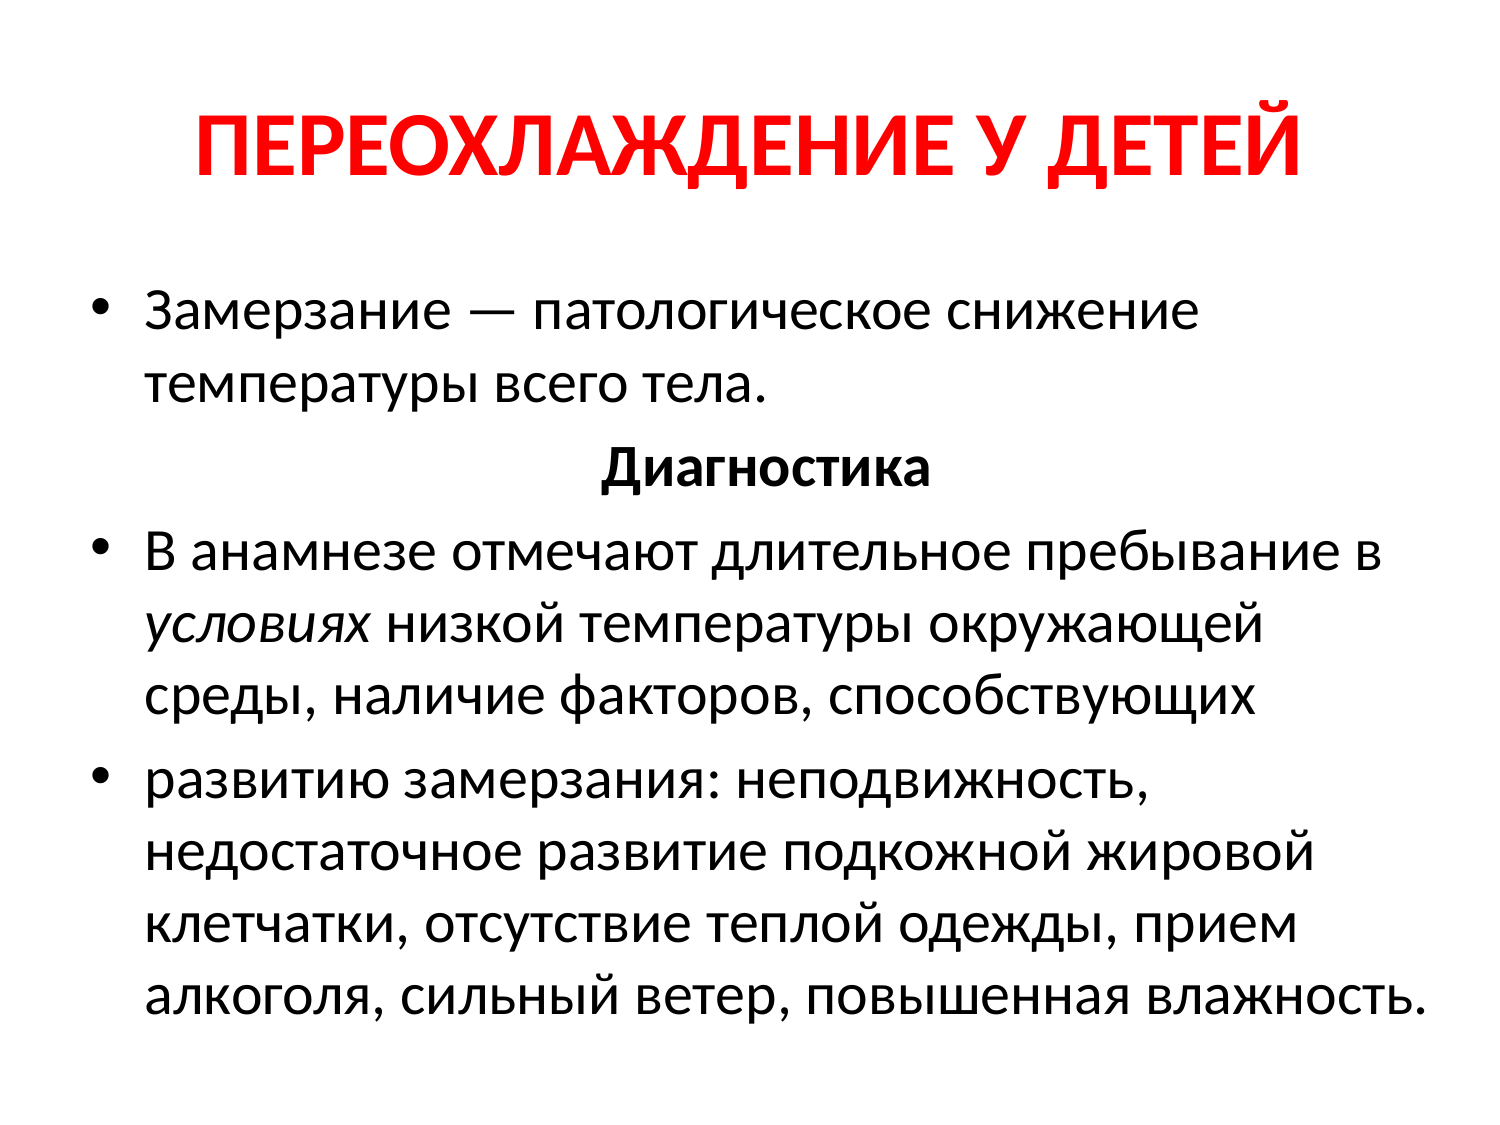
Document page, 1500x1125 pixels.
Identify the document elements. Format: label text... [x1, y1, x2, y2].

list Замерзание — патологическое снижение температуры всего тела. Диагностика В анамнезе отмечают длительное пребывание в условиях низкой температуры окружающей среды, наличие факторов, способствующих развитию замерзания: неподвижность, недостаточное развитие подкож­ной жировой клетчатки, отсутствие теплой одежды, прием алкоголя, сильный ветер, повышенная влажность. [75, 262, 1459, 1059]
title ПЕРЕОХЛАЖДЕНИЕ У ДЕТЕЙ [75, 45, 1425, 233]
